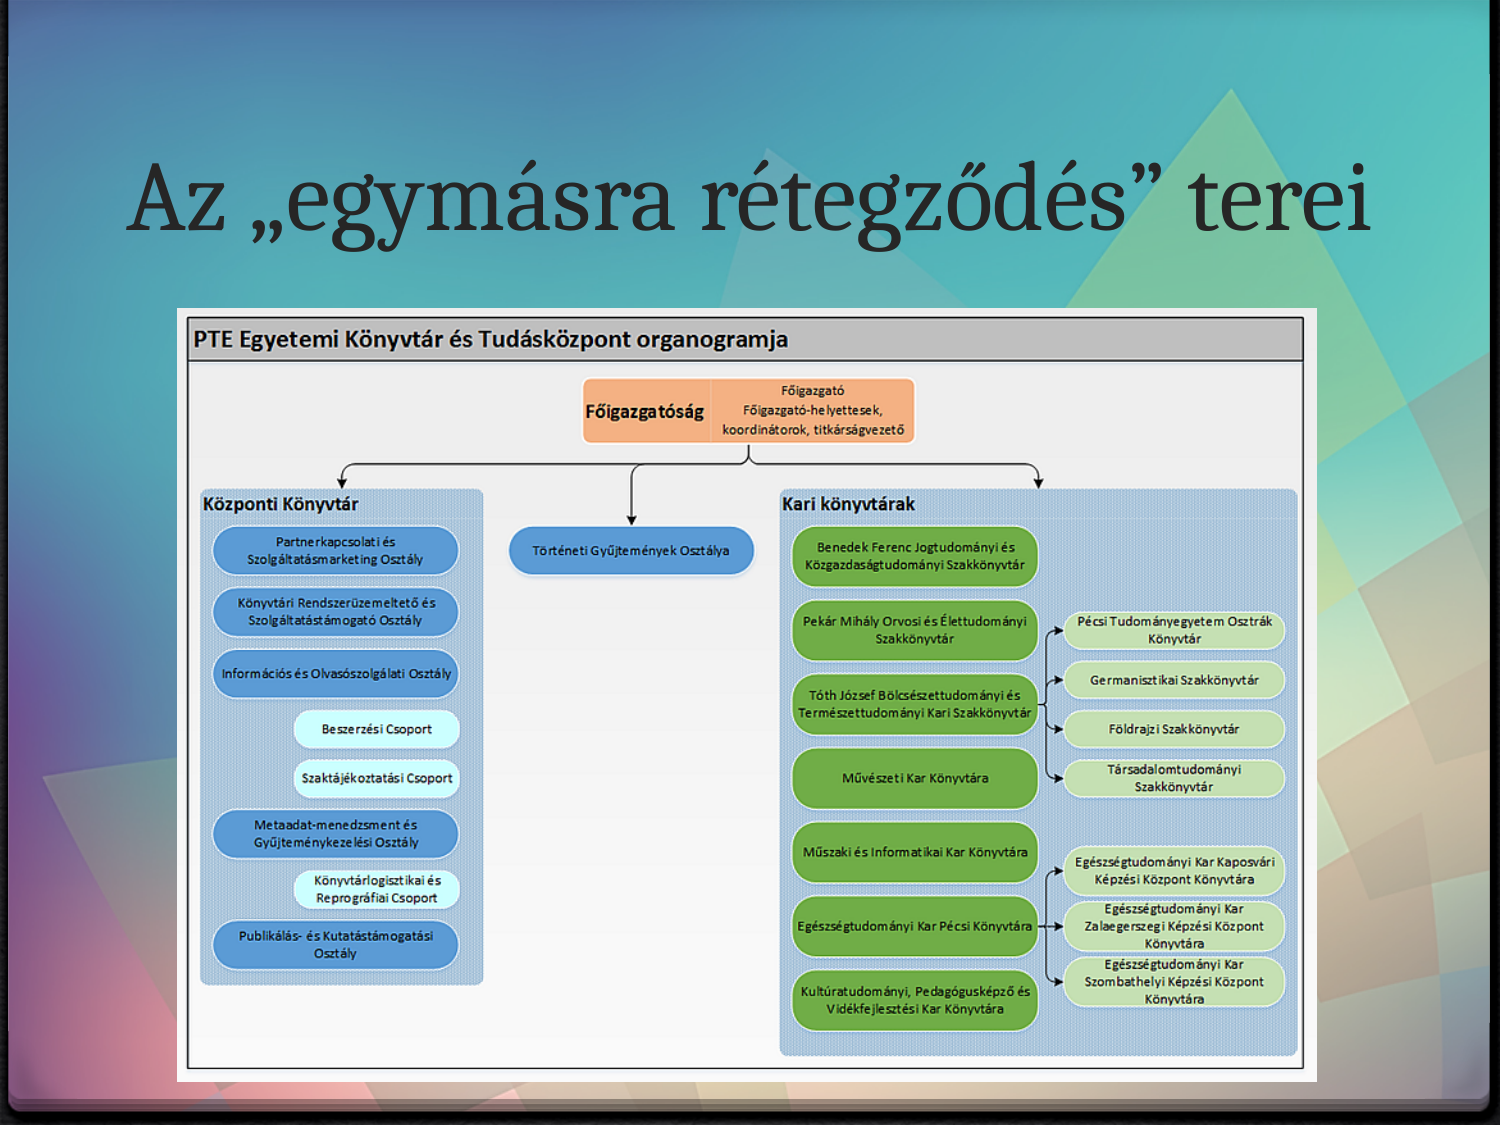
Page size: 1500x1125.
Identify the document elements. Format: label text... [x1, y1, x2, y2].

picture [0, 0, 1500, 1125]
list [176, 308, 1318, 1083]
title Az „egymásra rétegződés” terei [90, 71, 1410, 309]
